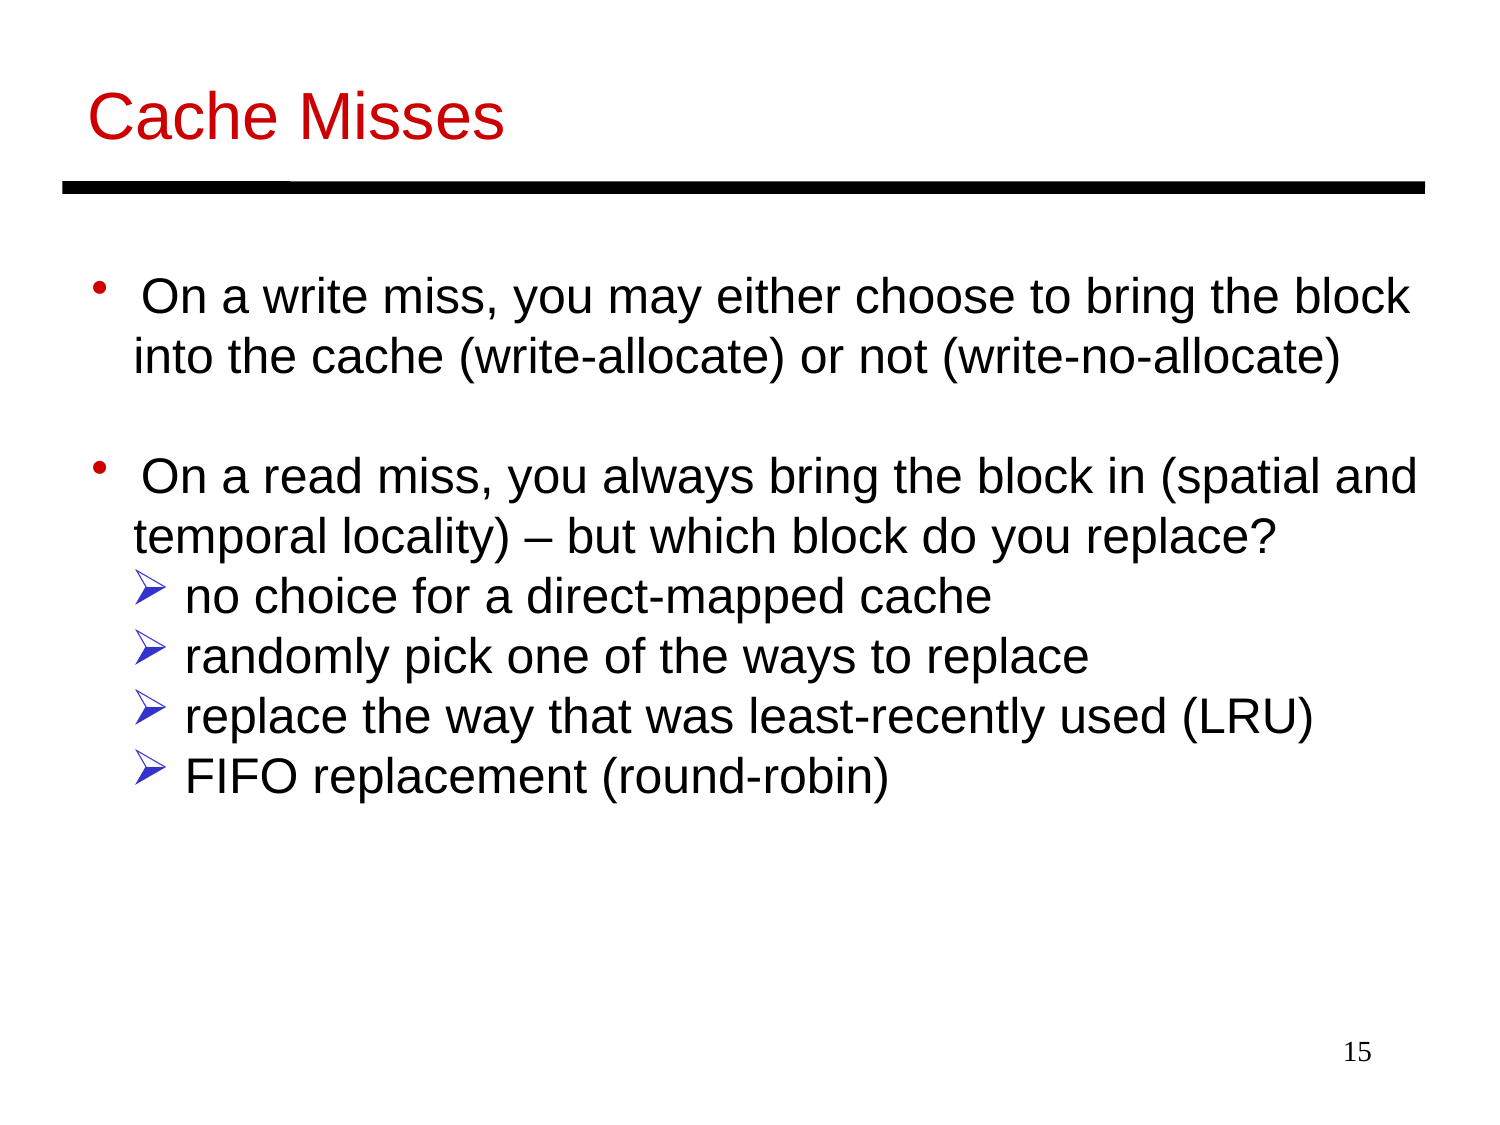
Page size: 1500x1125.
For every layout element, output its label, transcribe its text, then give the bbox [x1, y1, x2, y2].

text_box Cache Misses [72, 65, 521, 160]
text_box On a write miss, you may either choose to bring the block into the cache (write-allocate) or not (write-no-allocate) On a read miss, you always bring the block in (spatial and temporal locality) – but which block do you replace? no choice for a direct-mapped cache randomly pick one of the ways to replace replace the way that was least-recently used (LRU) FIFO replacement (round-robin) [76, 256, 1434, 812]
slide_number 15 [1074, 1025, 1388, 1100]
